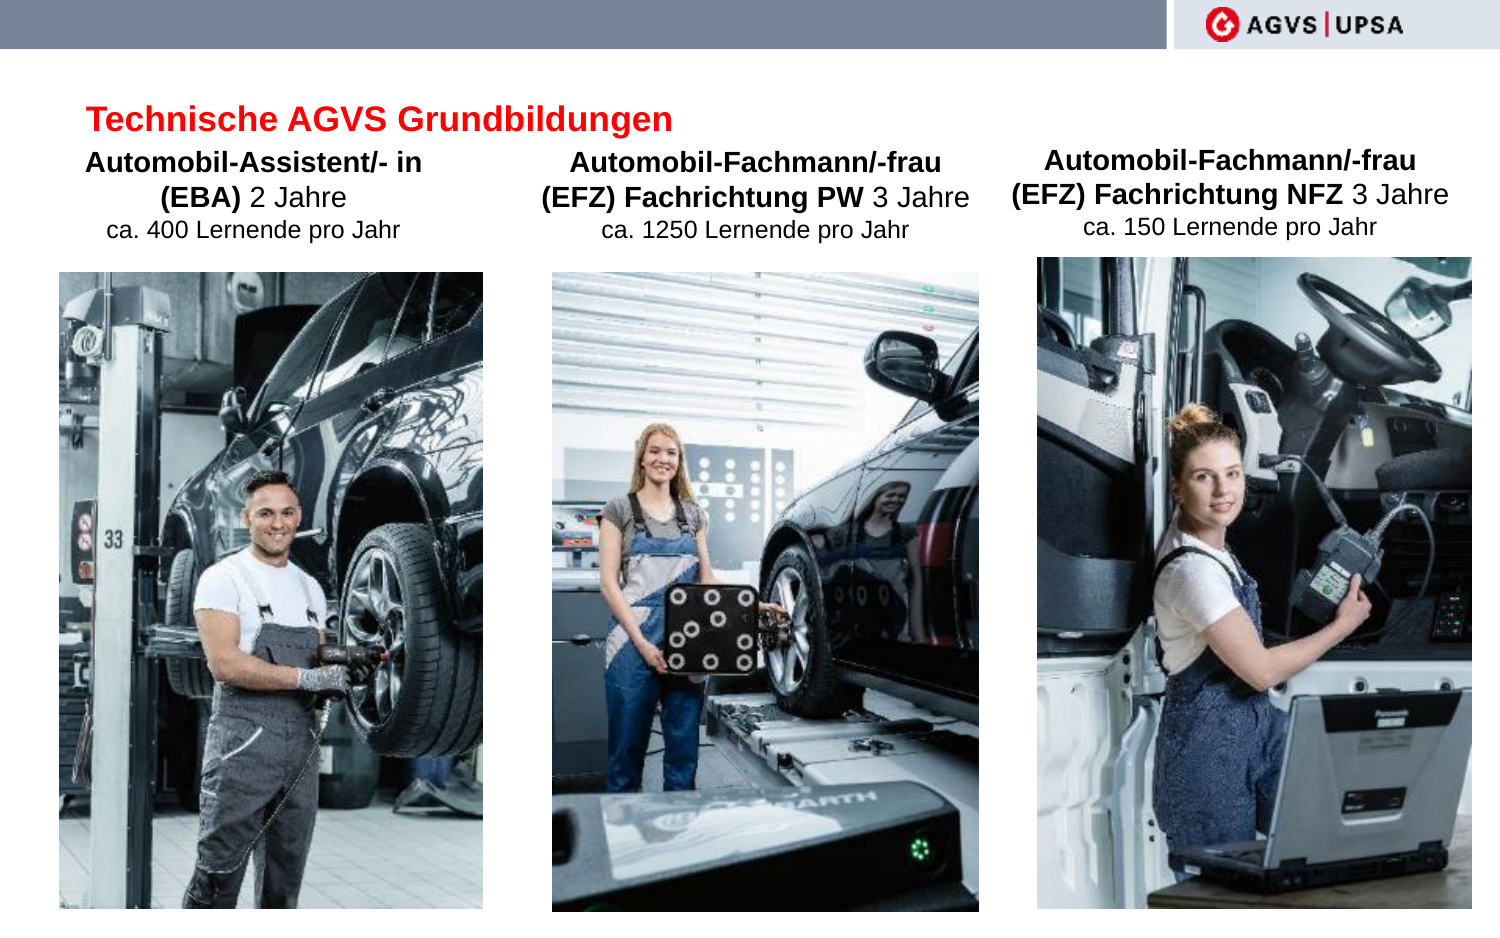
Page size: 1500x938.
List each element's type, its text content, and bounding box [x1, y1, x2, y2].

picture [1037, 256, 1472, 910]
text_box Automobil-Fachmann/-frau (EFZ) Fachrichtung NFZ 3 Jahre ca. 150 Lernende pro Jahr [998, 134, 1463, 304]
picture [58, 272, 483, 910]
picture [552, 272, 979, 912]
title Technische AGVS Grundbildungen [72, 89, 1436, 213]
text_box Automobil-Fachmann/-frau (EFZ) Fachrichtung PW 3 Jahre ca. 1250 Lernende pro Jahr [525, 136, 987, 273]
picture [1206, 7, 1403, 42]
text_box Automobil-Assistent/- in (EBA) 2 Jahre ca. 400 Lernende pro Jahr [64, 136, 443, 246]
